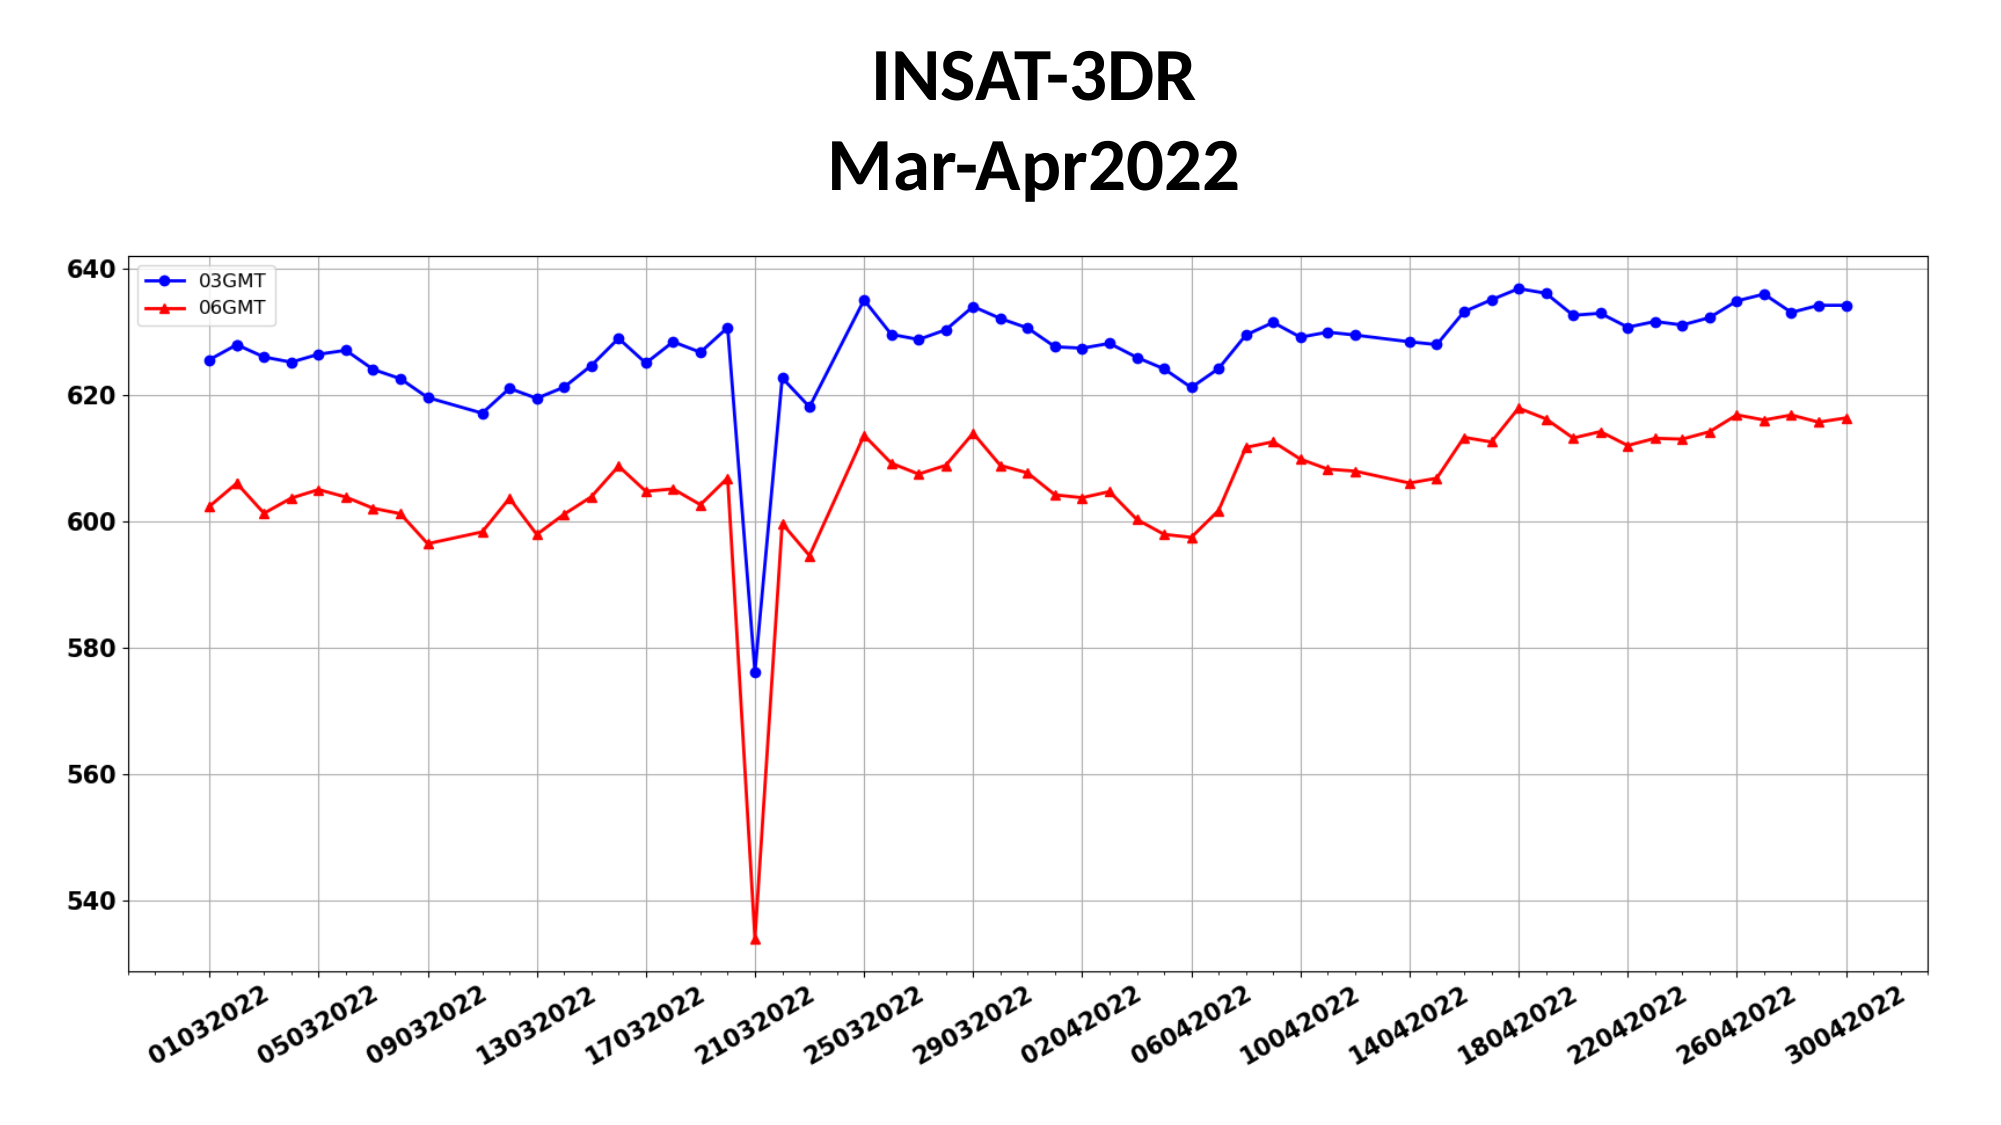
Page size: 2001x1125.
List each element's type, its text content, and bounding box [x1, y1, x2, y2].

picture [65, 252, 1941, 1072]
text_box INSAT-3DR Mar-Apr2022 [784, 18, 1285, 214]
